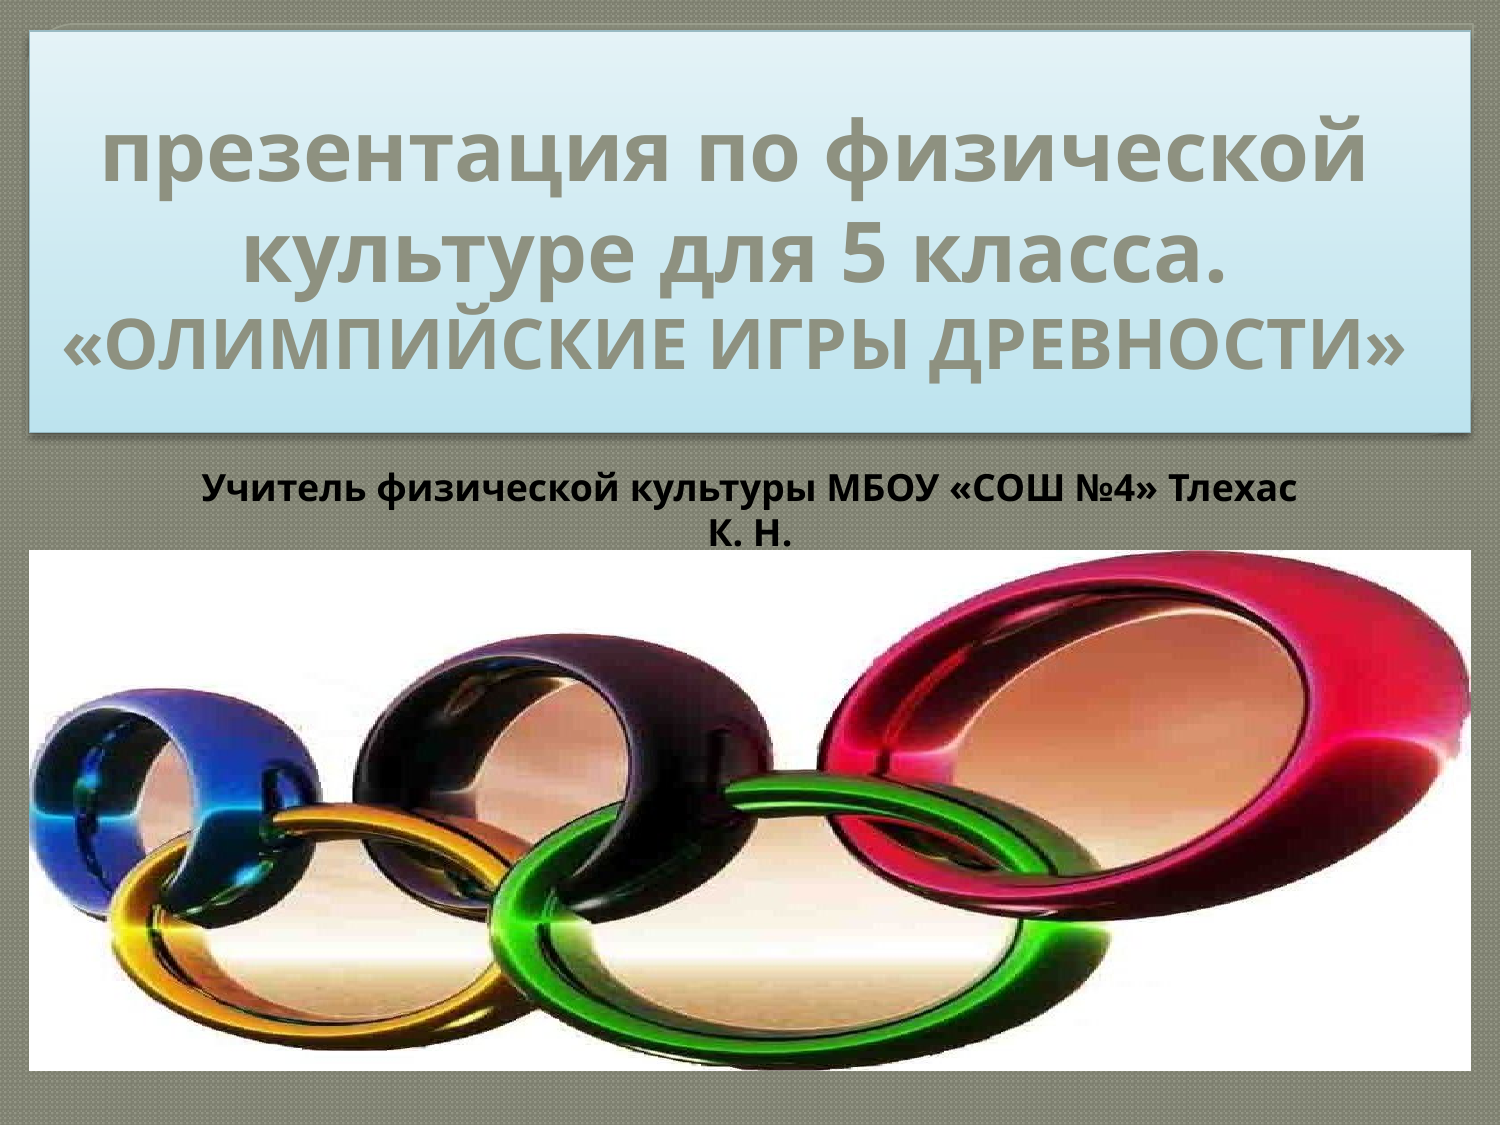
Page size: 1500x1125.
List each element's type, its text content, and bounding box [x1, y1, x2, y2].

picture [29, 550, 1471, 1071]
text_box Учитель физической культуры МБОУ «СОШ №4» Тлехас К. Н. [186, 456, 1314, 549]
title презентация по физической культуре для 5 класса. «ОЛИМПИЙСКИЕ ИГРЫ ДРЕВНОСТИ» [29, 30, 1471, 433]
